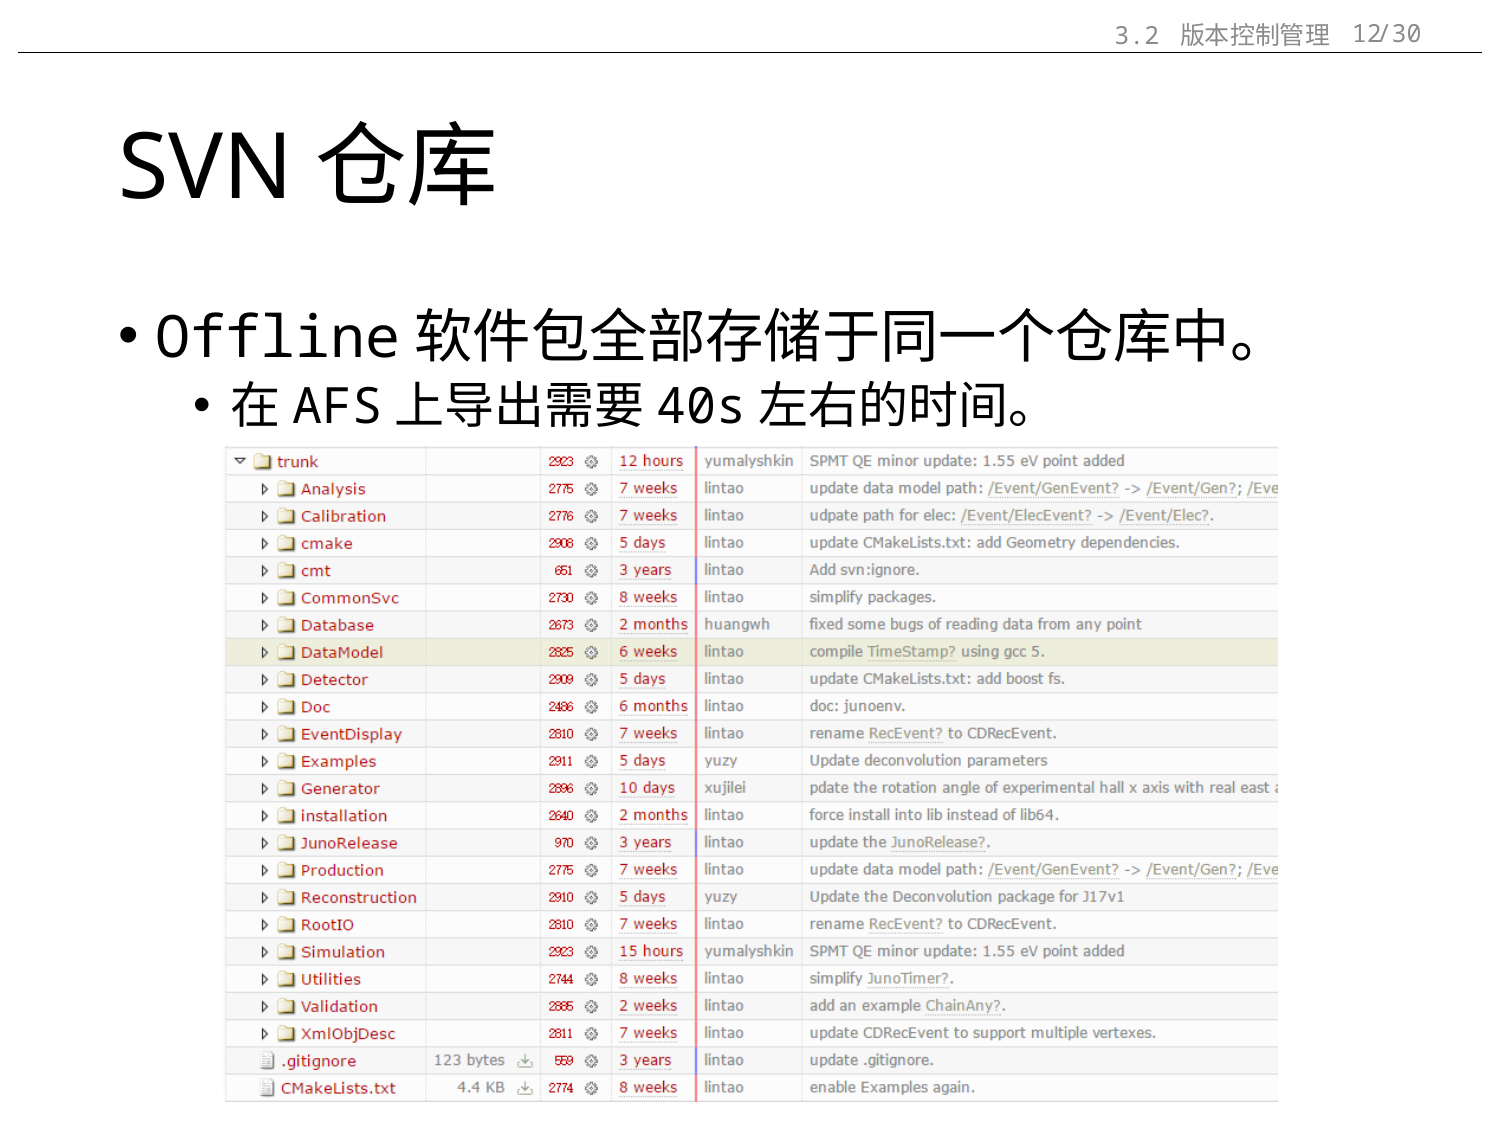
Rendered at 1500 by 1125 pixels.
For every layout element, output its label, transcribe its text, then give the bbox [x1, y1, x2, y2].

list Offline软件包全部存储于同一个仓库中。 在AFS上导出需要40s左右的时间。 [103, 299, 1397, 1014]
title SVN仓库 [103, 59, 1397, 278]
slide_number 3.2 版本控制管理 [889, 4, 1346, 65]
picture [223, 446, 1278, 1102]
footer /30 [1397, 4, 1454, 65]
slide_number 12 [1346, 4, 1397, 65]
